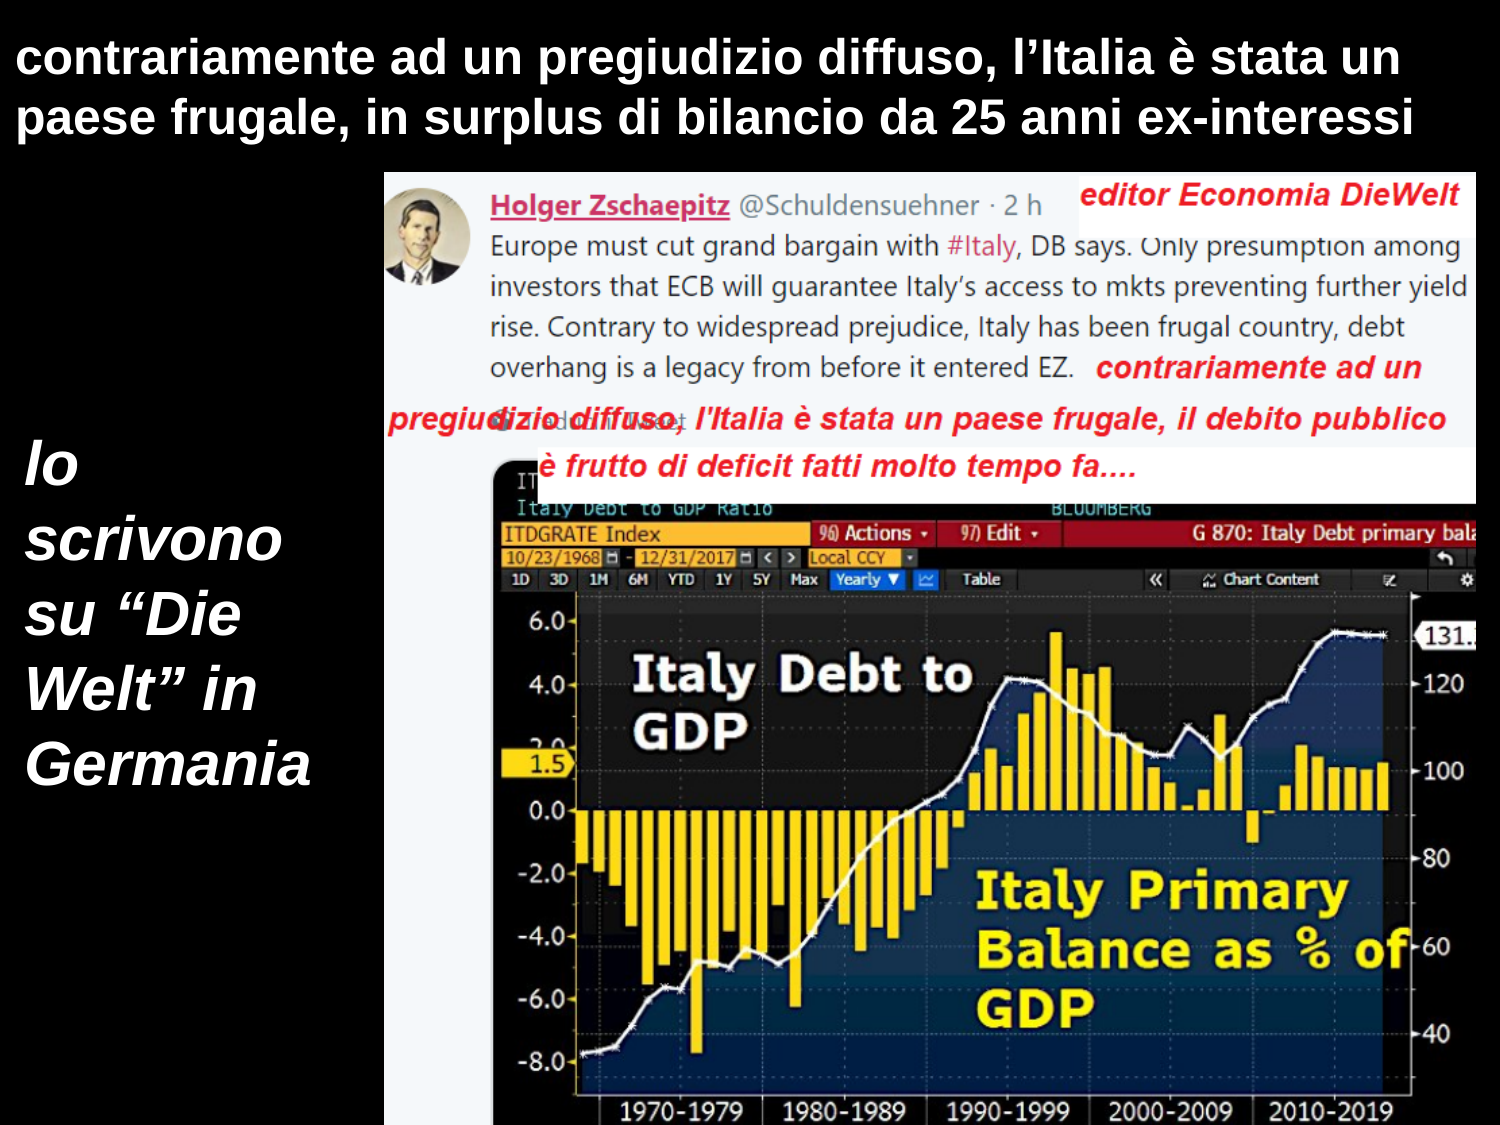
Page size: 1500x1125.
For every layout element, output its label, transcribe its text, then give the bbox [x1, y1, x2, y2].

text_box lo scrivono su “Die Welt” in Germania [9, 329, 371, 893]
text_box contrariamente ad un pregiudizio diffuso, l’Italia è stata un paese frugale, in surplus di bilancio da 25 anni ex-interessi [0, 9, 1496, 150]
picture [384, 172, 1476, 1125]
